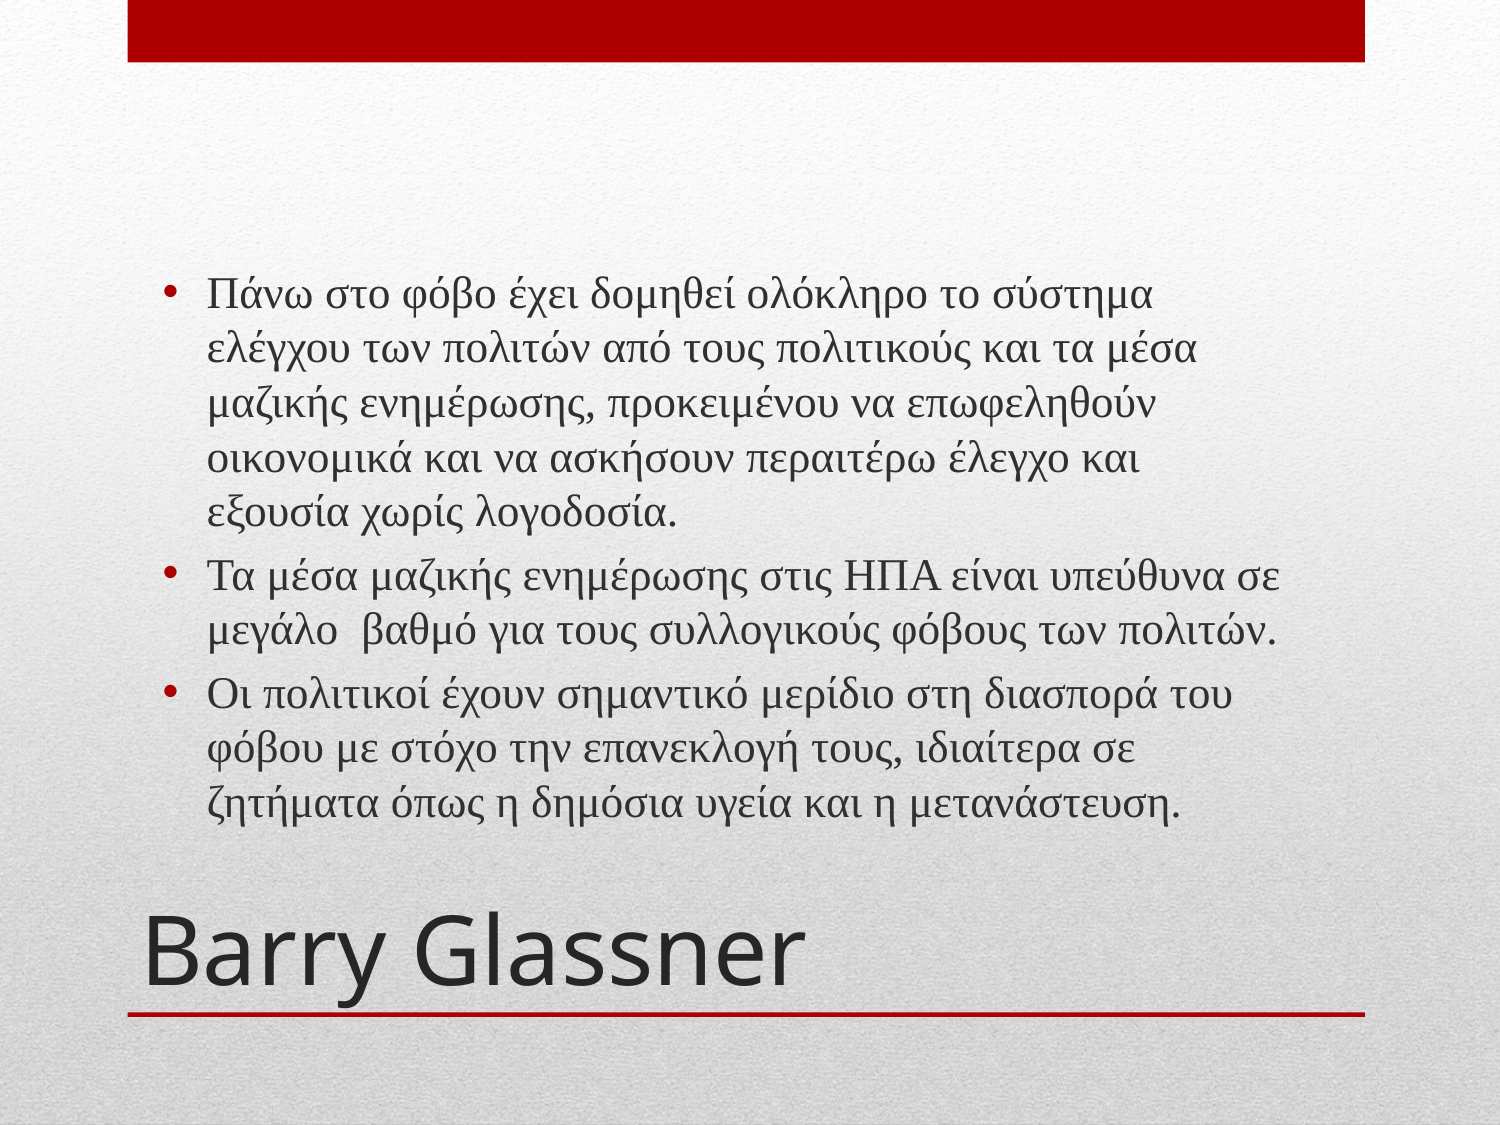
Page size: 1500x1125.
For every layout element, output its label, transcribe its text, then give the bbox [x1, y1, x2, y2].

list Πάνω στο φόβο έχει δομηθεί ολόκληρο το σύστημα ελέγχου των πολιτών από τους πολιτικούς και τα μέσα μαζικής ενημέρωσης, προκειμένου να επωφεληθούν οικονομικά και να ασκήσουν περαιτέρω έλεγχο και εξουσία χωρίς λογοδοσία. Τα μέσα μαζικής ενημέρωσης στις ΗΠΑ είναι υπεύθυνα σε μεγάλο βαθμό για τους συλλογικούς φόβους των πολιτών. Οι πολιτικοί έχουν σημαντικό μερίδιο στη διασπορά του φόβου με στόχο την επανεκλογή τους, ιδιαίτερα σε ζητήματα όπως η δημόσια υγεία και η μετανάστευση. [147, 255, 1306, 894]
title Barry Glassner [125, 881, 1238, 1013]
